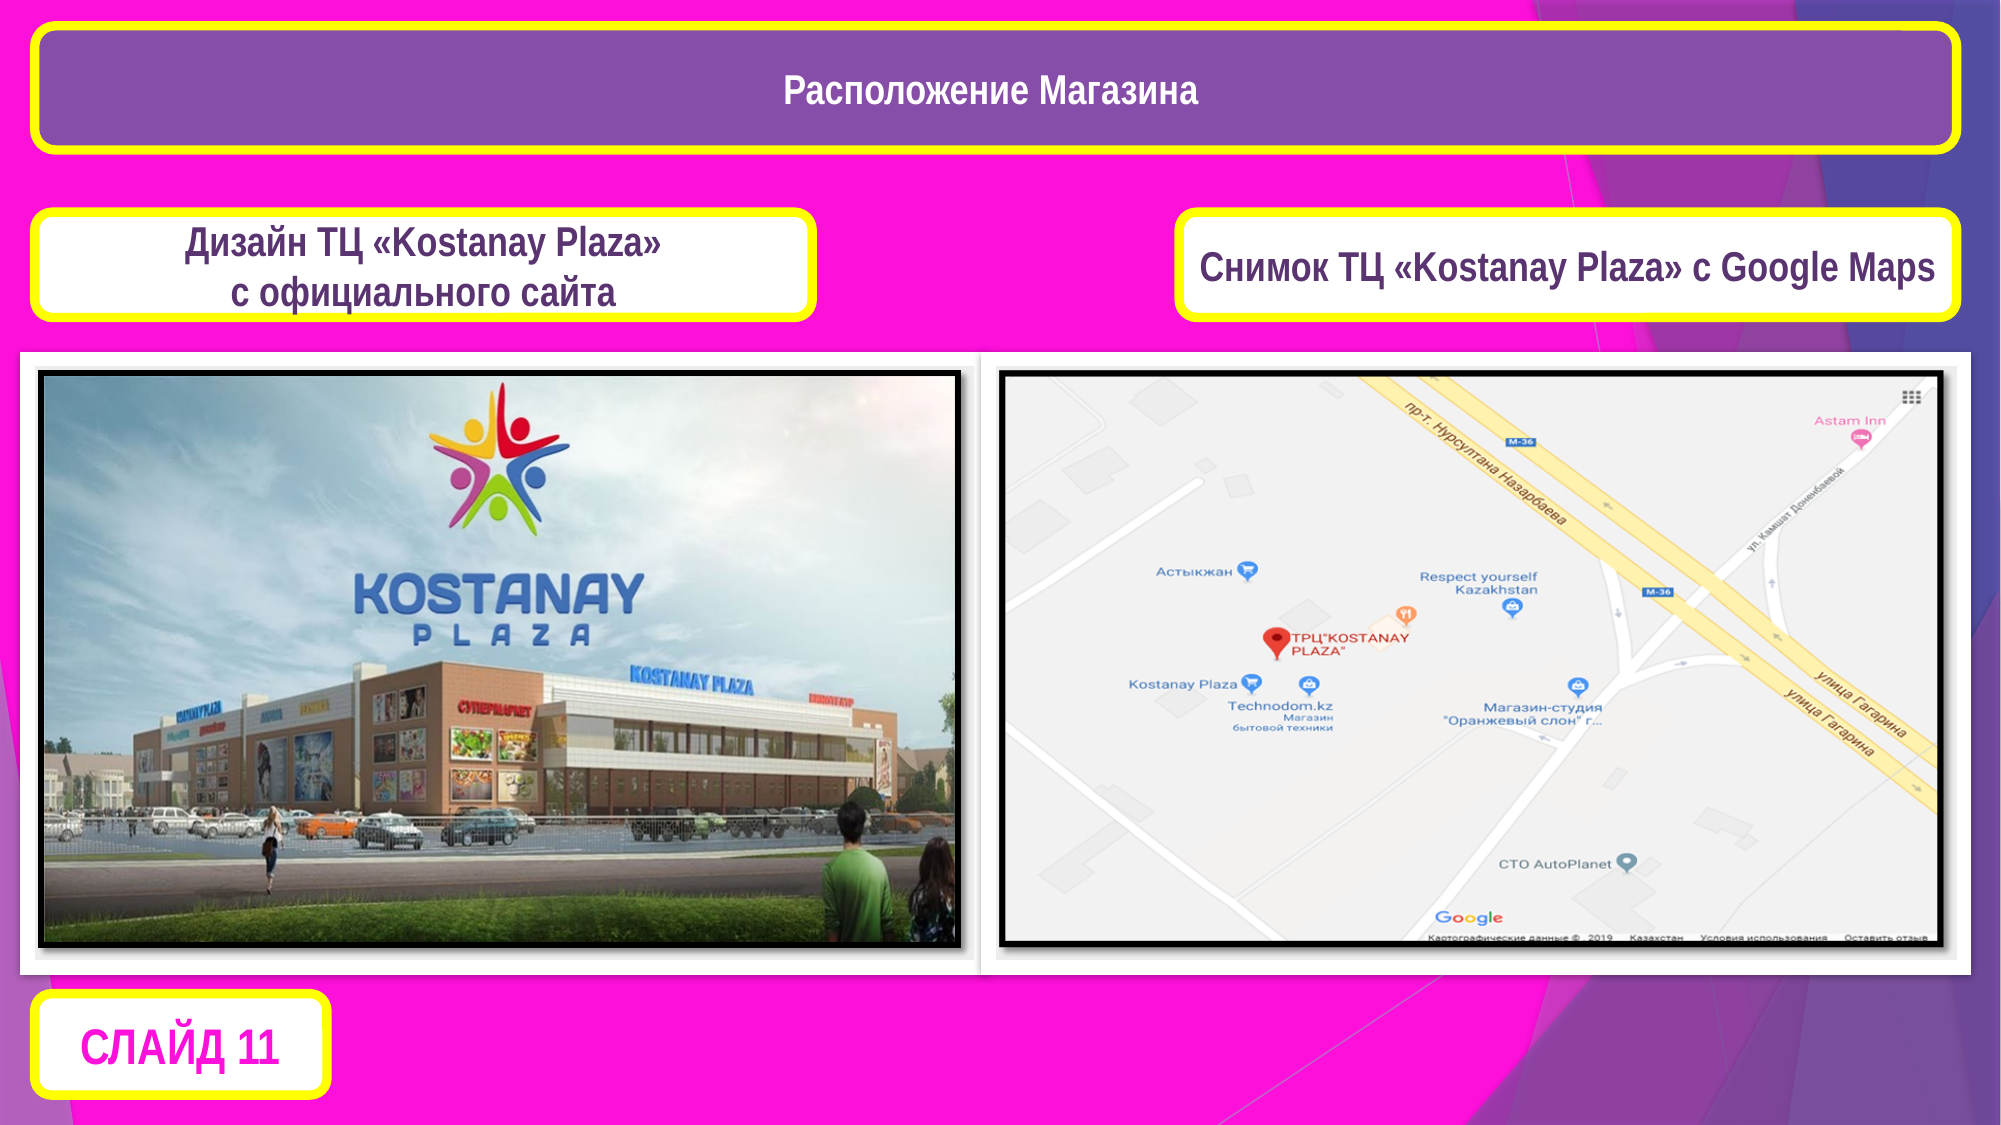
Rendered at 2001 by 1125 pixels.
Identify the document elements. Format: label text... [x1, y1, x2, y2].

picture [34, 365, 975, 961]
text_box Дизайн ТЦ «Kostanay Plaza» с официального сайта [33, 210, 814, 320]
text_box Снимок ТЦ «Kostanay Plaza» с Google Maps [1177, 210, 1959, 320]
text_box СЛАЙД 11 [33, 992, 329, 1097]
picture [995, 365, 1958, 961]
text_box Расположение Магазина [33, 24, 1959, 152]
